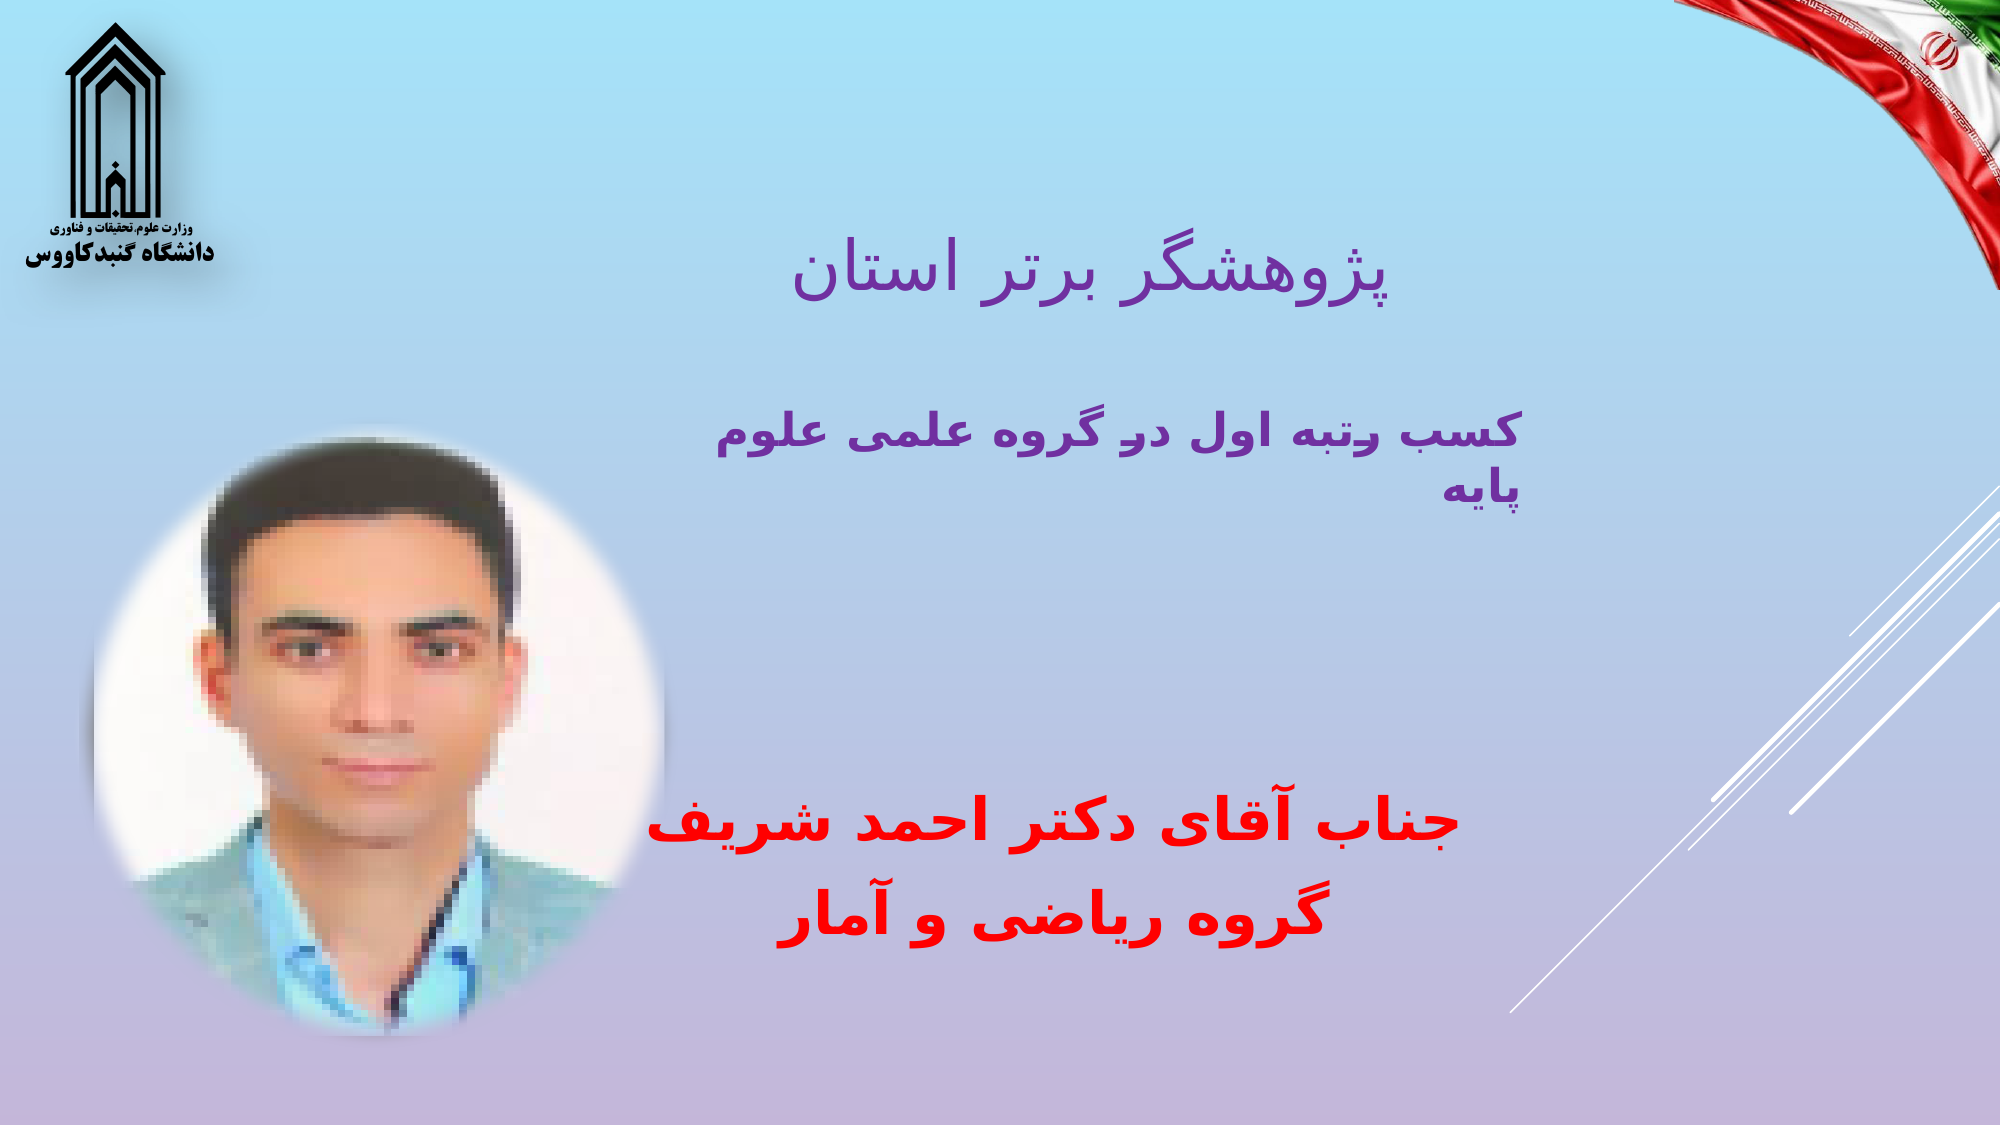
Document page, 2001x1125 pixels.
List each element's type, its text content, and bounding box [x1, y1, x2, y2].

picture [71, 416, 679, 1049]
picture [14, 0, 227, 298]
list پژوهشگر برتر استان کسب رتبه اول در گروه علمی علوم پایه [642, 144, 1538, 522]
picture [1674, 0, 2000, 291]
text_box جناب آقای دکتر احمد شریف گروه ریاضی و آمار [679, 705, 1502, 994]
